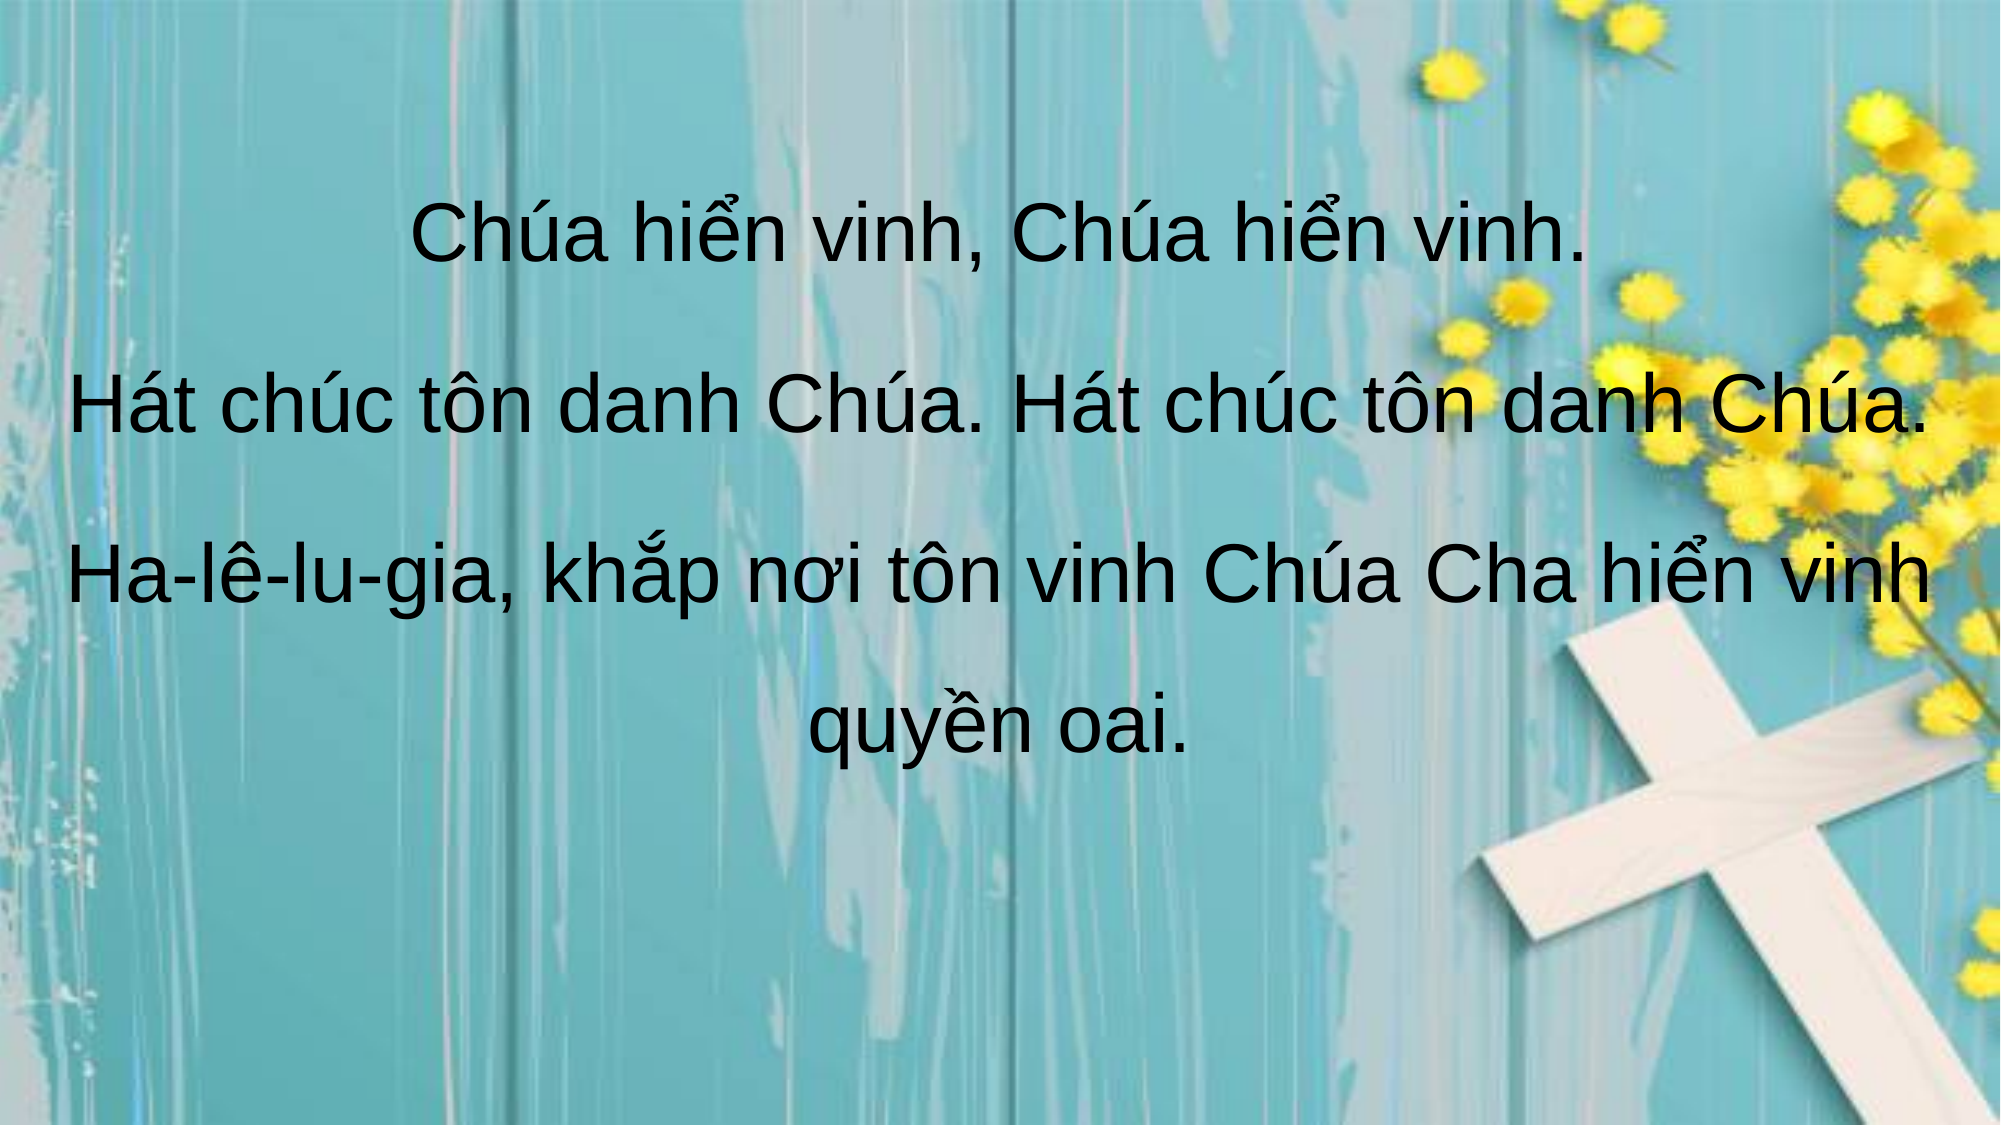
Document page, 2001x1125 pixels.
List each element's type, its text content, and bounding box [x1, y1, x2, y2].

list Chúa hiển vinh, Chúa hiển vinh. Hát chúc tôn danh Chúa. Hát chúc tôn danh Chúa. Ha-lê-lu-gia, khắp nơi tôn vinh Chúa Cha hiển vinh quyền oai. [0, 0, 2000, 1125]
